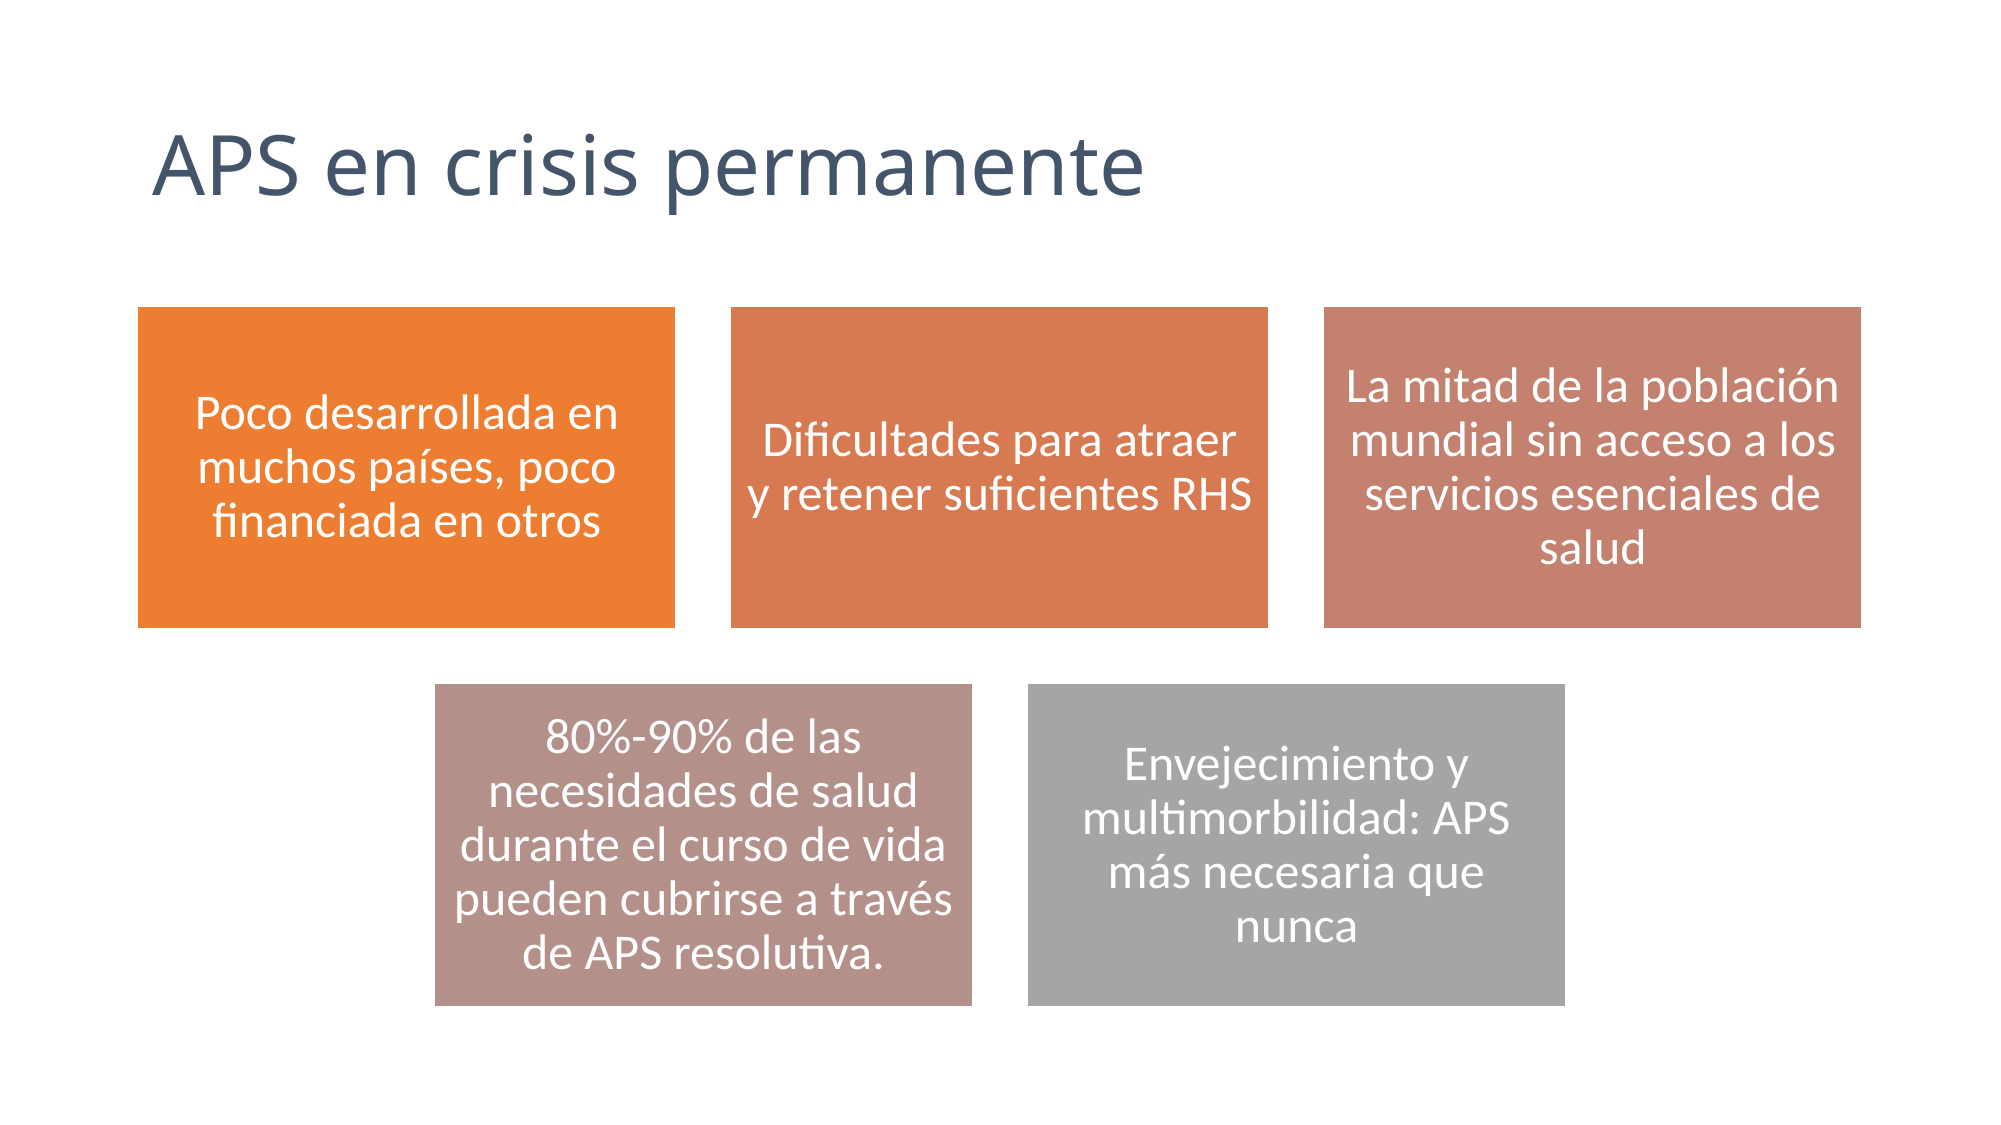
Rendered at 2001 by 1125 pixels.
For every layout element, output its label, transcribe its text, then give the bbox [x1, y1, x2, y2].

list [137, 299, 1863, 1014]
title APS en crisis permanente [137, 59, 1863, 278]
